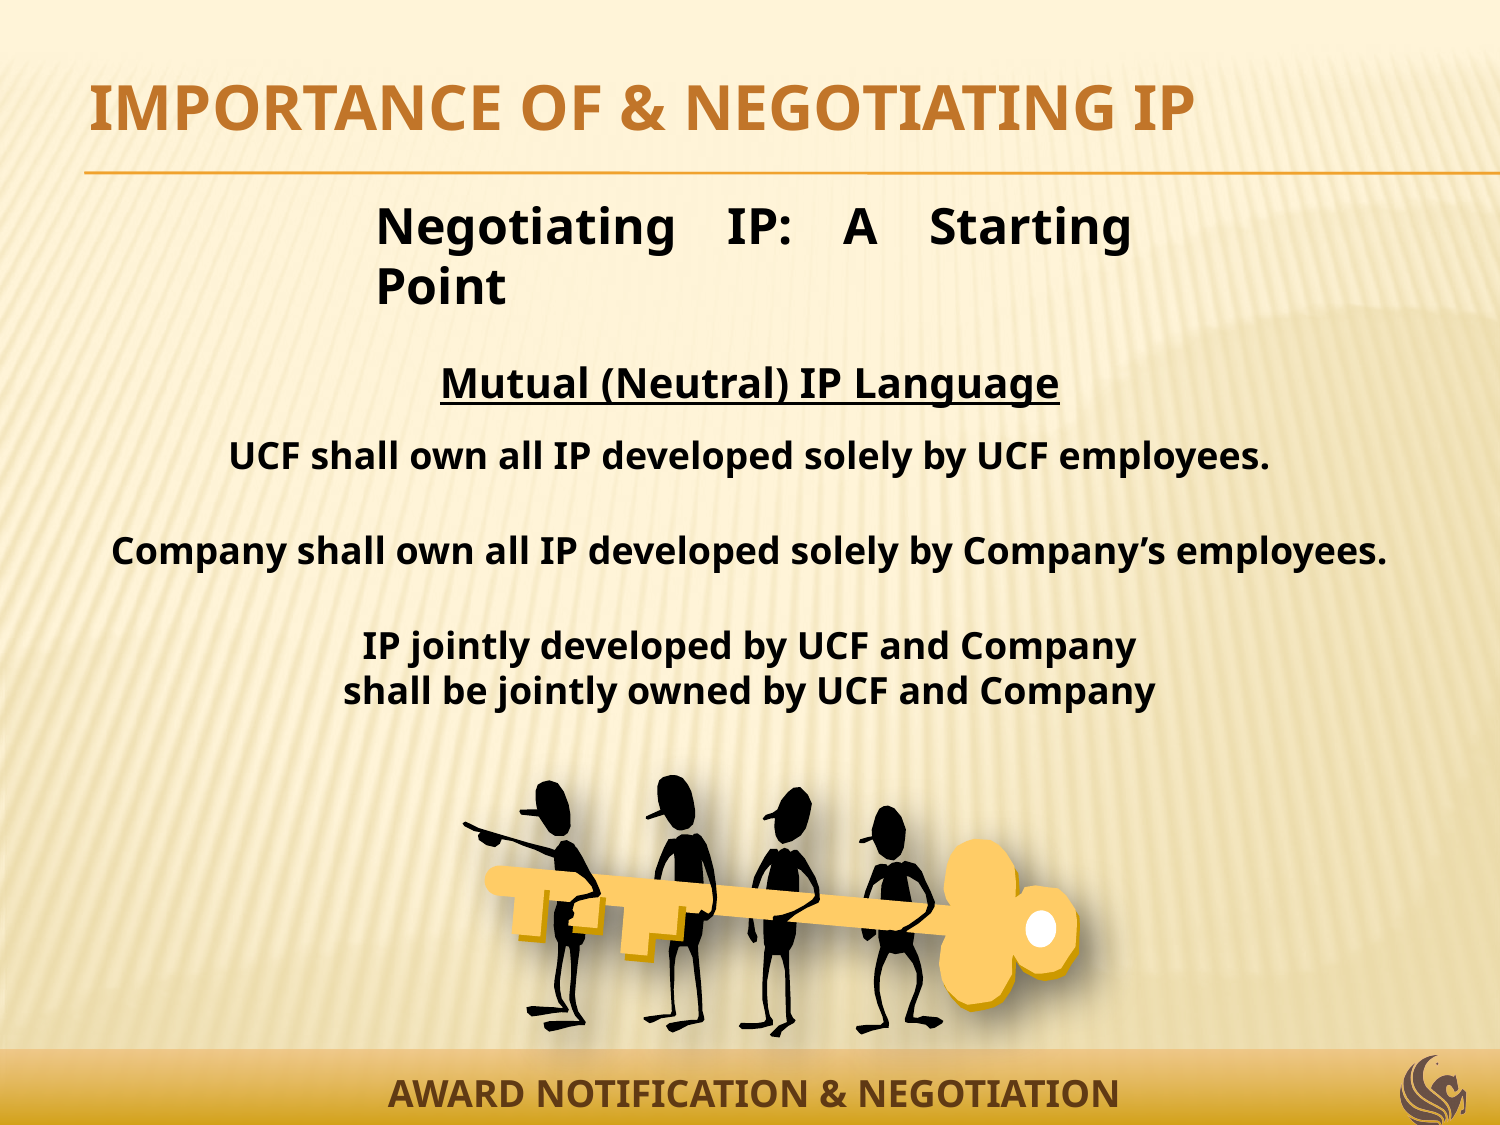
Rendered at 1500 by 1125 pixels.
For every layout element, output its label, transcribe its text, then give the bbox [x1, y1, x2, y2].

text_box Negotiating IP: A Starting Point [360, 186, 1149, 322]
picture [462, 774, 1081, 1038]
text_box IMPORTANCE OF & NEGOTIATING IP [75, 45, 1400, 150]
text_box AWARD NOTIFICATION & NEGOTIATION [23, 1062, 1486, 1123]
text_box Mutual (Neutral) IP Language UCF shall own all IP developed solely by UCF employees. Company shall own all IP developed solely by Company’s employees. IP jointly developed by UCF and Company shall be jointly owned by UCF and Company [37, 349, 1463, 720]
